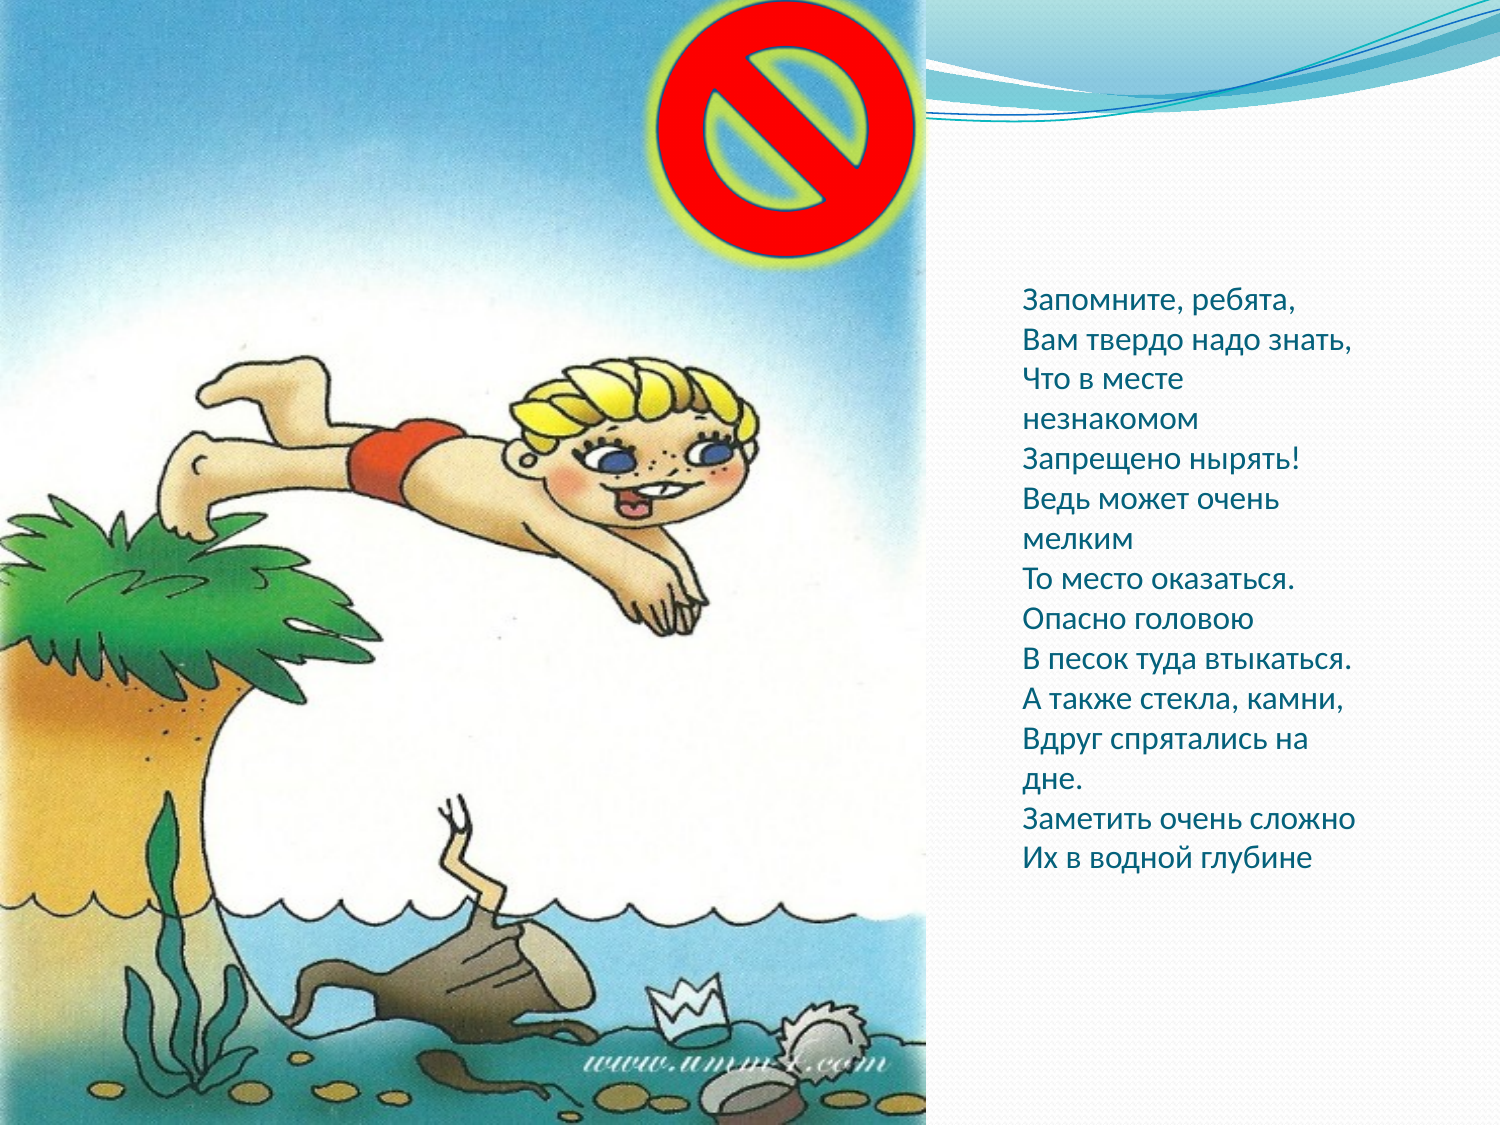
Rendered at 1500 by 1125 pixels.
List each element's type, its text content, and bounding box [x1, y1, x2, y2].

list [0, 0, 927, 1125]
title Заметить очень сложно Их в водной глубине [931, 115, 1425, 303]
text_box Запомните, ребята, Вам твердо надо знать, Что в месте незнакомом Запрещено нырять! Ведь может очень мелким То место оказаться. Опасно головою В песок туда втыкаться. А также стекла, камни, Вдруг спрятались на дне. Заметить очень сложно Их в водной глубине [1007, 269, 1383, 883]
